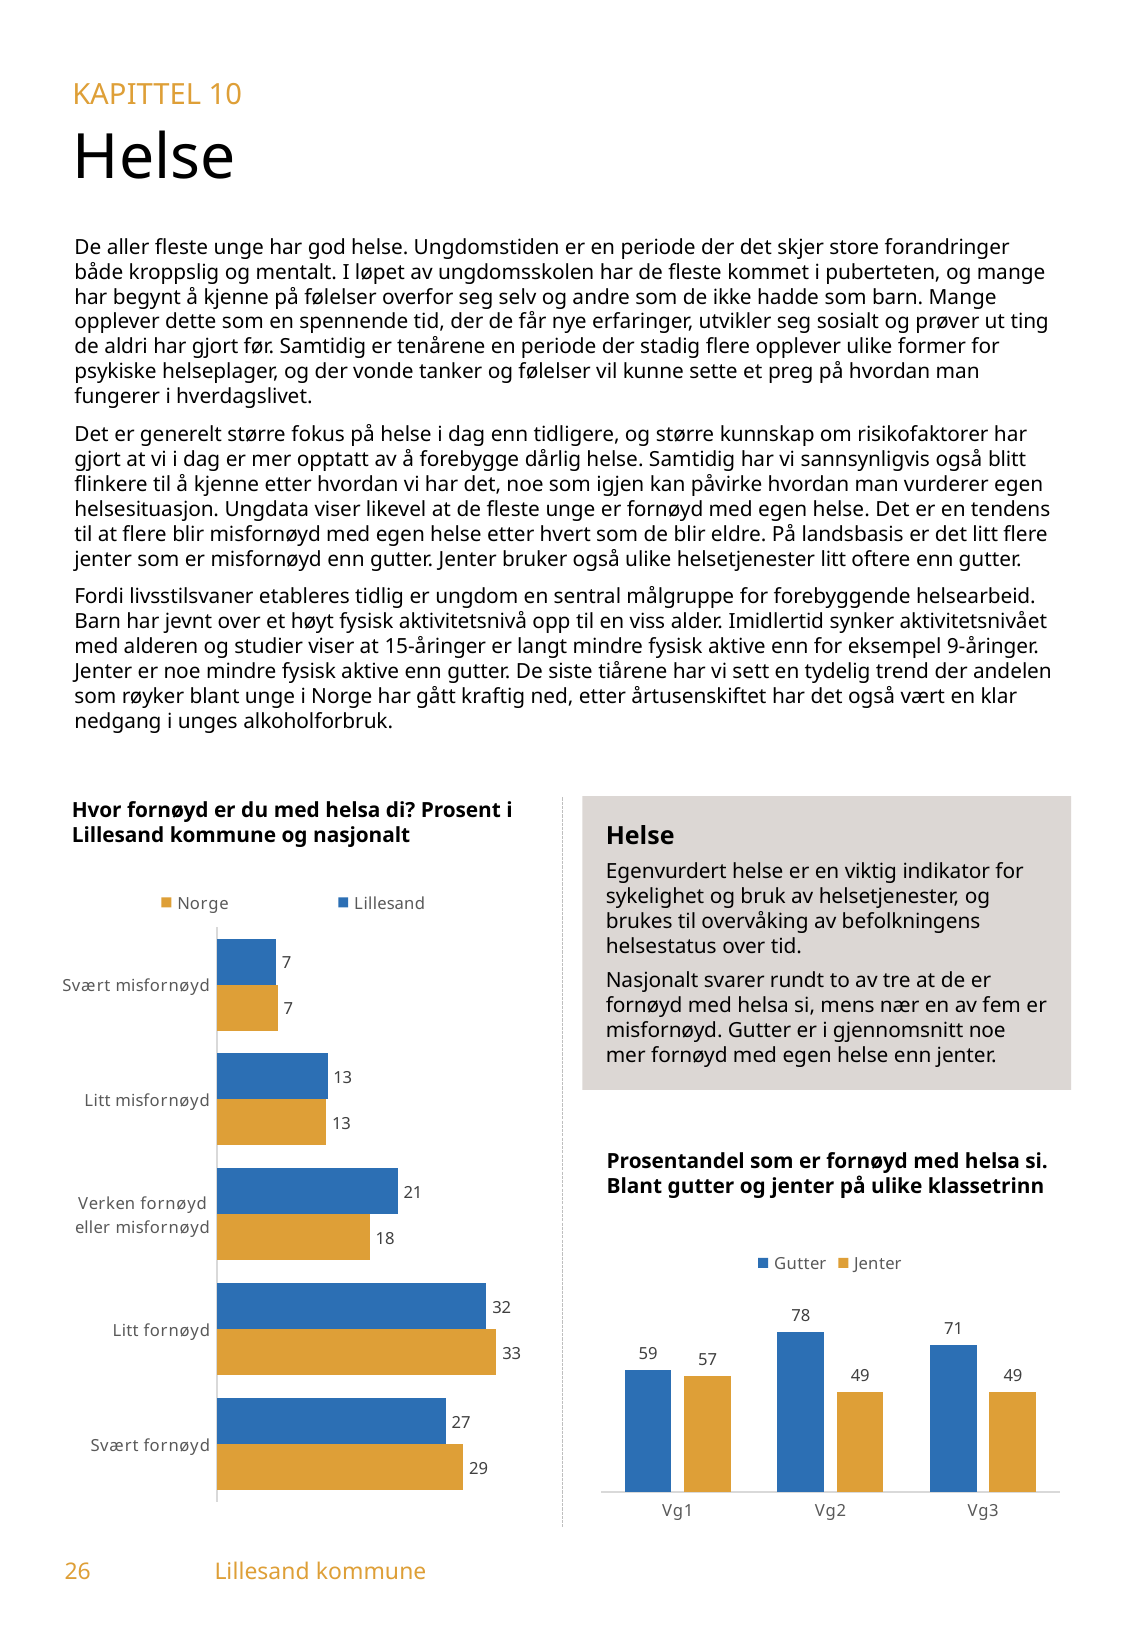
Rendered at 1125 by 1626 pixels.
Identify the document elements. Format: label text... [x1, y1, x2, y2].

subtitle De aller fleste unge har god helse. Ungdomstiden er en periode der det skjer store forandringer både kroppslig og mentalt. I løpet av ungdomsskolen har de fleste kommet i puberteten, og mange har begynt å kjenne på følelser overfor seg selv og andre som de ikke hadde som barn. Mange opplever dette som en spennende tid, der de får nye erfaringer, utvikler seg sosialt og prøver ut ting de aldri har gjort før. Samtidig er tenårene en periode der stadig flere opplever ulike former for psykiske helseplager, og der vonde tanker og følelser vil kunne sette et preg på hvordan man fungerer i hverdagslivet. Det er generelt større fokus på helse i dag enn tidligere, og større kunnskap om risikofaktorer har gjort at vi i dag er mer opptatt av å forebygge dårlig helse. Samtidig har vi sannsynligvis også blitt flinkere til å kjenne etter hvordan vi har det, noe som igjen kan påvirke hvordan man vurderer egen helsesituasjon. Ungdata viser likevel at de fleste unge er fornøyd med egen helse. Det er en tendens til at flere blir misfornøyd med egen helse etter hvert som de blir eldre. På landsbasis er det litt flere jenter som er misfornøyd enn gutter. Jenter bruker også ulike helsetjenester litt oftere enn gutter. Fordi livsstilsvaner etableres tidlig er ungdom en sentral målgruppe for forebyggende helsearbeid. Barn har jevnt over et høyt fysisk aktivitetsnivå opp til en viss alder. Imidlertid synker aktivitetsnivået med alderen og studier viser at 15-åringer er langt mindre fysisk aktive enn for eksempel 9-åringer. Jenter er noe mindre fysisk aktive enn gutter. De siste tiårene har vi sett en tydelig trend der andelen som røyker blant unge i Norge har gått kraftig ned, etter årtusenskiftet har det også vært en klar nedgang i unges alkoholforbruk. [59, 228, 1070, 759]
text_box Prosentandel som er fornøyd med helsa si. Blant gutter og jenter på ulike klassetrinn [591, 1140, 1068, 1206]
chart [591, 1234, 1069, 1528]
text_box Hvor fornøyd er du med helsa di? Prosent i Lillesand kommune og nasjonalt [57, 789, 533, 854]
chart [57, 865, 533, 1508]
text_box KAPITTEL 10 [57, 68, 1067, 118]
text_box Helse Egenvurdert helse er en viktig indikator for sykelighet og bruk av helsetjenester, og brukes til overvåking av befolkningens helsestatus over tid. Nasjonalt svarer rundt to av tre at de er fornøyd med helsa si, mens nær en av fem er misfornøyd. Gutter er i gjennomsnitt noe mer fornøyd med egen helse enn jenter. [582, 796, 1072, 1090]
text_box Helse [57, 89, 1072, 228]
text_box 26 Lillesand kommune [49, 1549, 1049, 1592]
